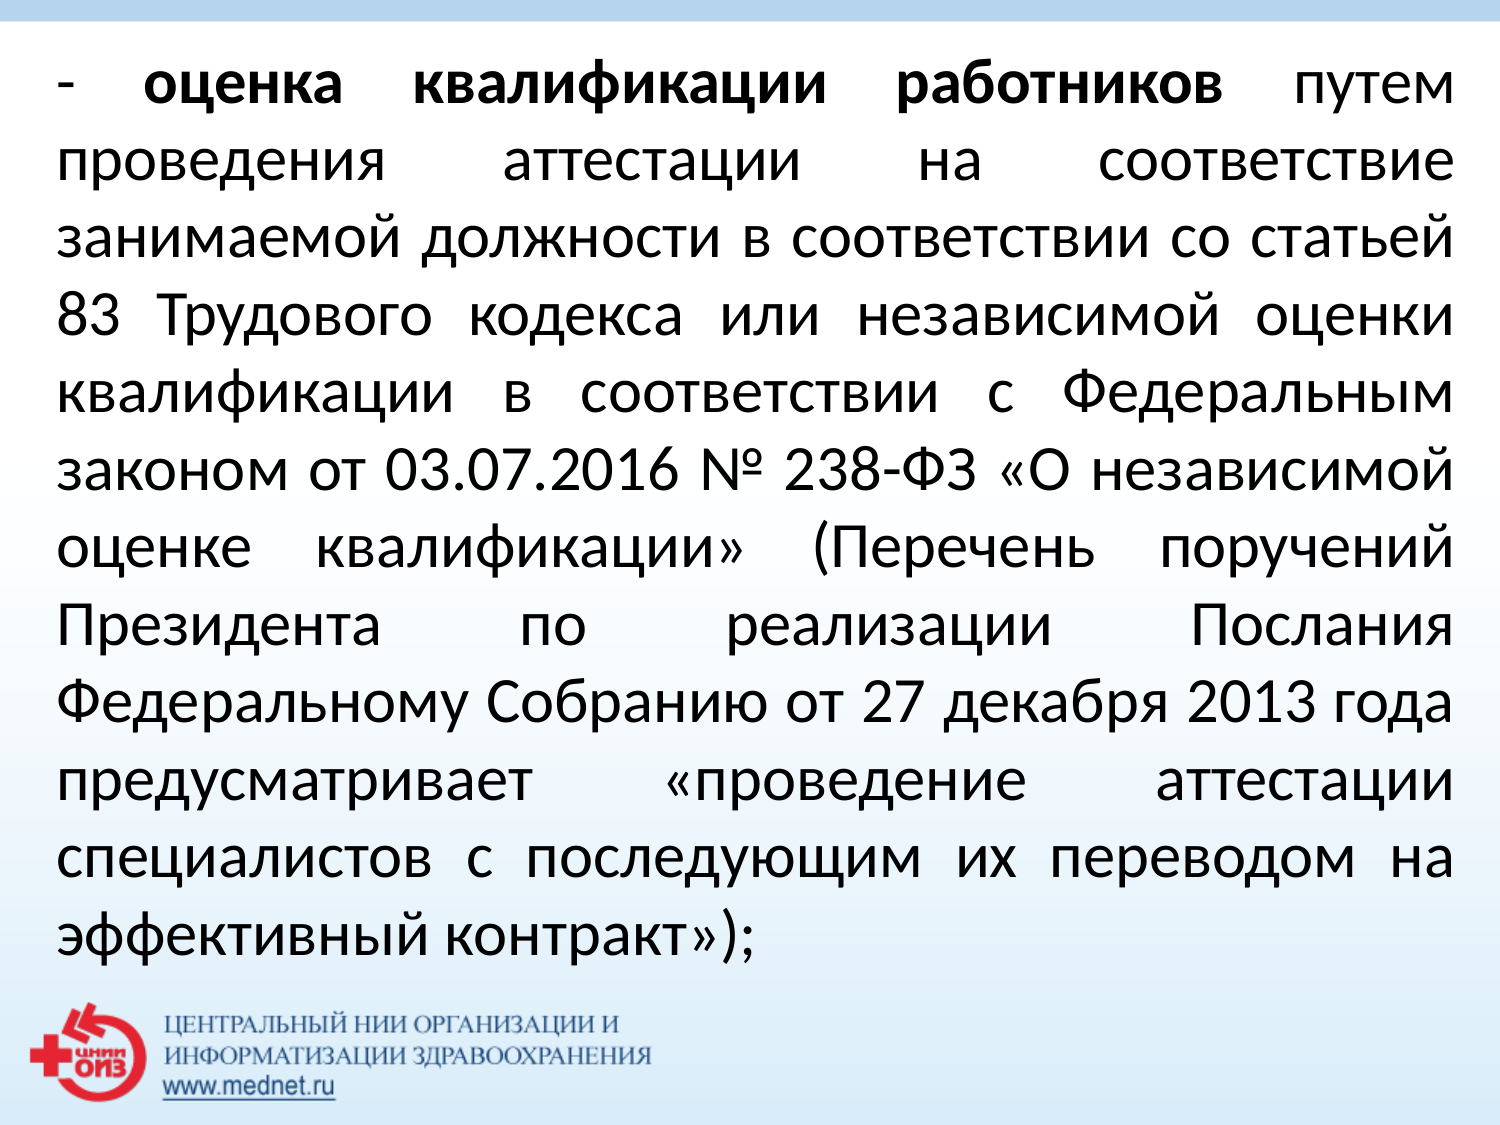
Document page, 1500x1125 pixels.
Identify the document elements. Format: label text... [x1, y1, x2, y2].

list - оценка квалификации работников путем проведения аттестации на соответствие занимаемой должности в соответствии со статьей 83 Трудового кодекса или независимой оценки квалификации в соответствии с Федеральным законом от 03.07.2016 № 238-ФЗ «О независимой оценке квалификации» (Перечень поручений Президента по реализации Послания Федеральному Собранию от 27 декабря 2013 года предусматривает «проведение аттестации специалистов с последующим их переводом на эффективный контракт»); [41, 30, 1471, 882]
picture [0, 0, 1500, 1125]
